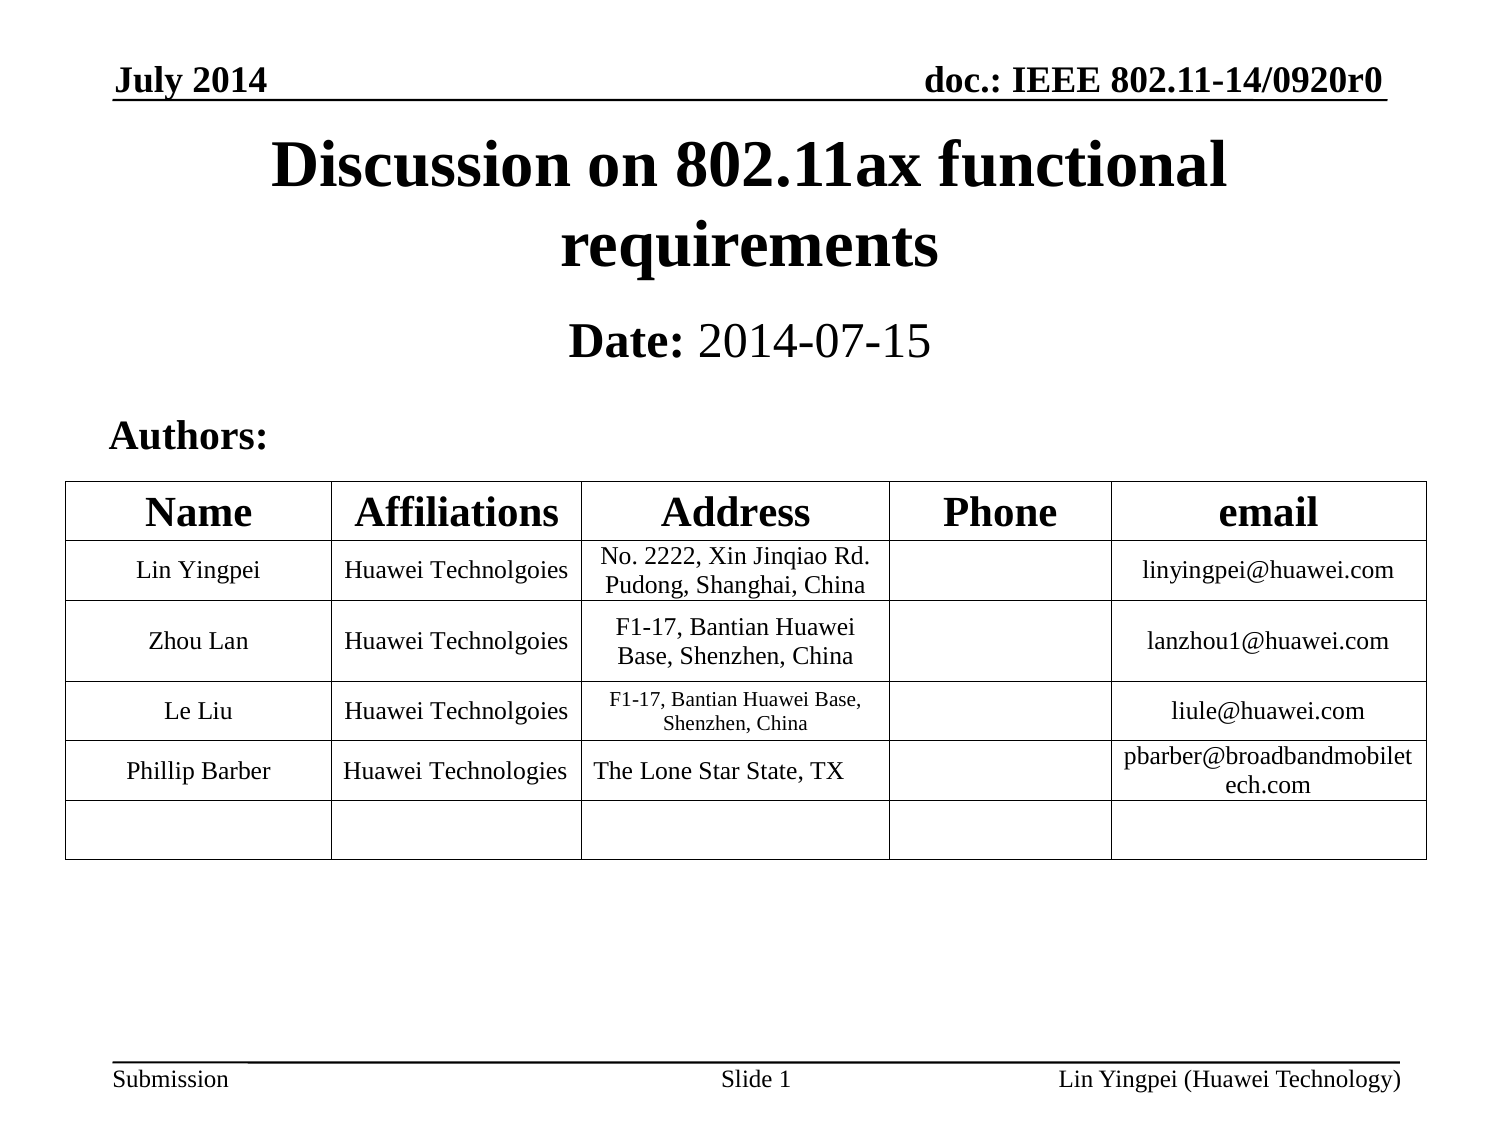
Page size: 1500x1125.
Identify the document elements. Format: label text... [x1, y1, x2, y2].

text_box Authors: [93, 399, 331, 463]
slide_number Slide 1 [712, 1061, 800, 1093]
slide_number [114, 54, 270, 101]
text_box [49, 480, 1461, 1022]
title Discussion on 802.11ax functional requirements [112, 112, 1388, 288]
footer Lin Yingpei (Huawei Technology) [1053, 1061, 1402, 1093]
list Date: 2014-07-15 [112, 299, 1388, 479]
